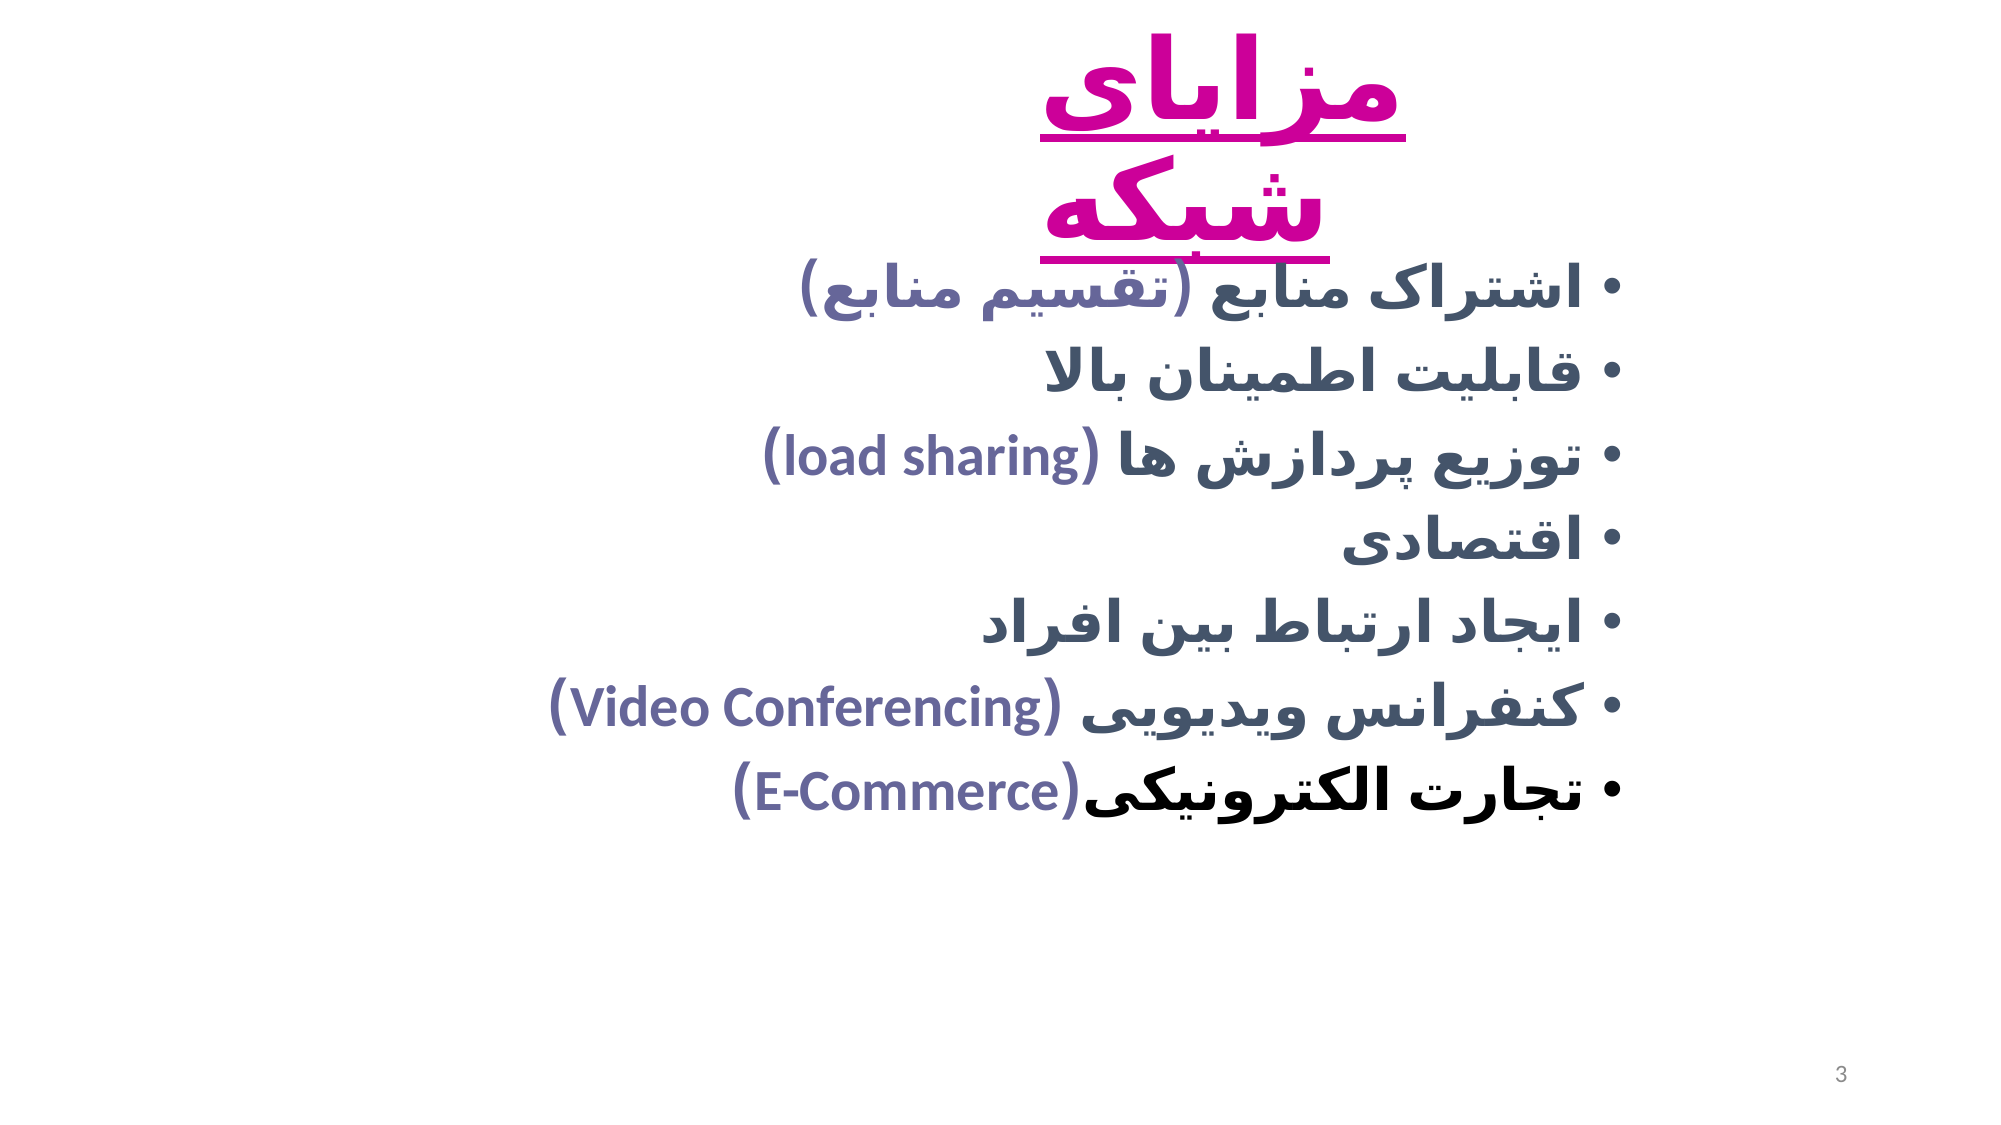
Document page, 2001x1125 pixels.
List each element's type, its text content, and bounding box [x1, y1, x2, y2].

list اشتراک منابع (تقسیم منابع) قابلیت اطمینان بالا توزیع پردازش ها (load sharing) اقتصادی ایجاد ارتباط بین افراد کنفرانس ویدیویی (Video Conferencing) تجارت الکترونیکی(E-Commerce) [249, 249, 1638, 975]
title مزایای شبکه [1025, 50, 1650, 238]
slide_number 3 [1412, 1042, 1863, 1103]
